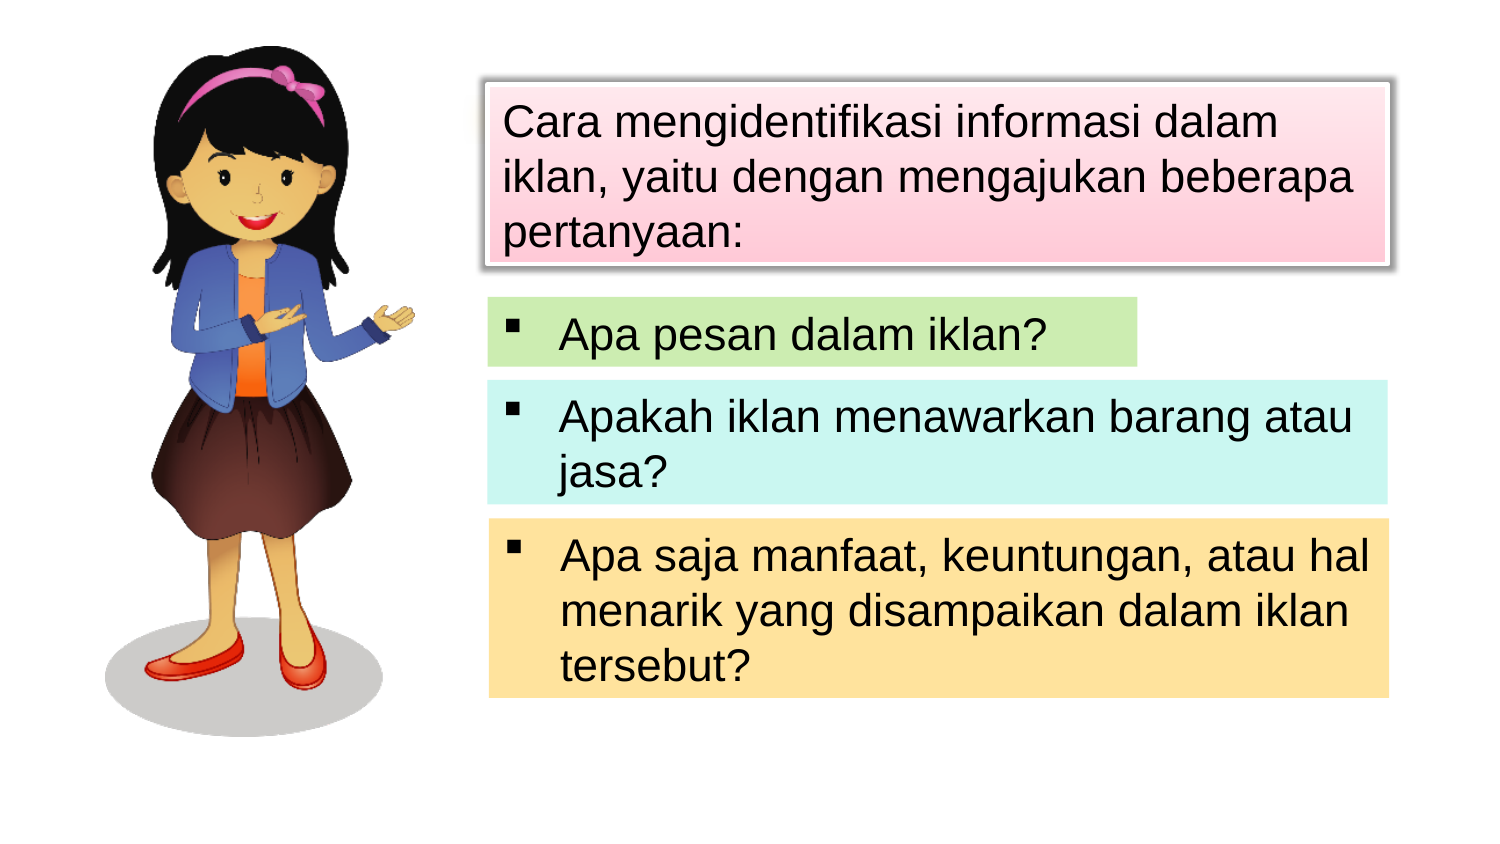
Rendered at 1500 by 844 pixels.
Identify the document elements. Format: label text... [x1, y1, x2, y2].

text_box [1134, 645, 1326, 737]
text_box Apa pesan dalam iklan? [487, 296, 1138, 367]
text_box Apa saja manfaat, keuntungan, atau hal menarik yang disampaikan dalam iklan tersebut? [488, 518, 1390, 698]
picture [105, 46, 415, 737]
text_box Cara mengidentifikasi informasi dalam iklan, yaitu dengan mengajukan beberapa pertanyaan: [487, 84, 1389, 265]
text_box Apakah iklan menawarkan barang atau jasa? [487, 379, 1388, 505]
